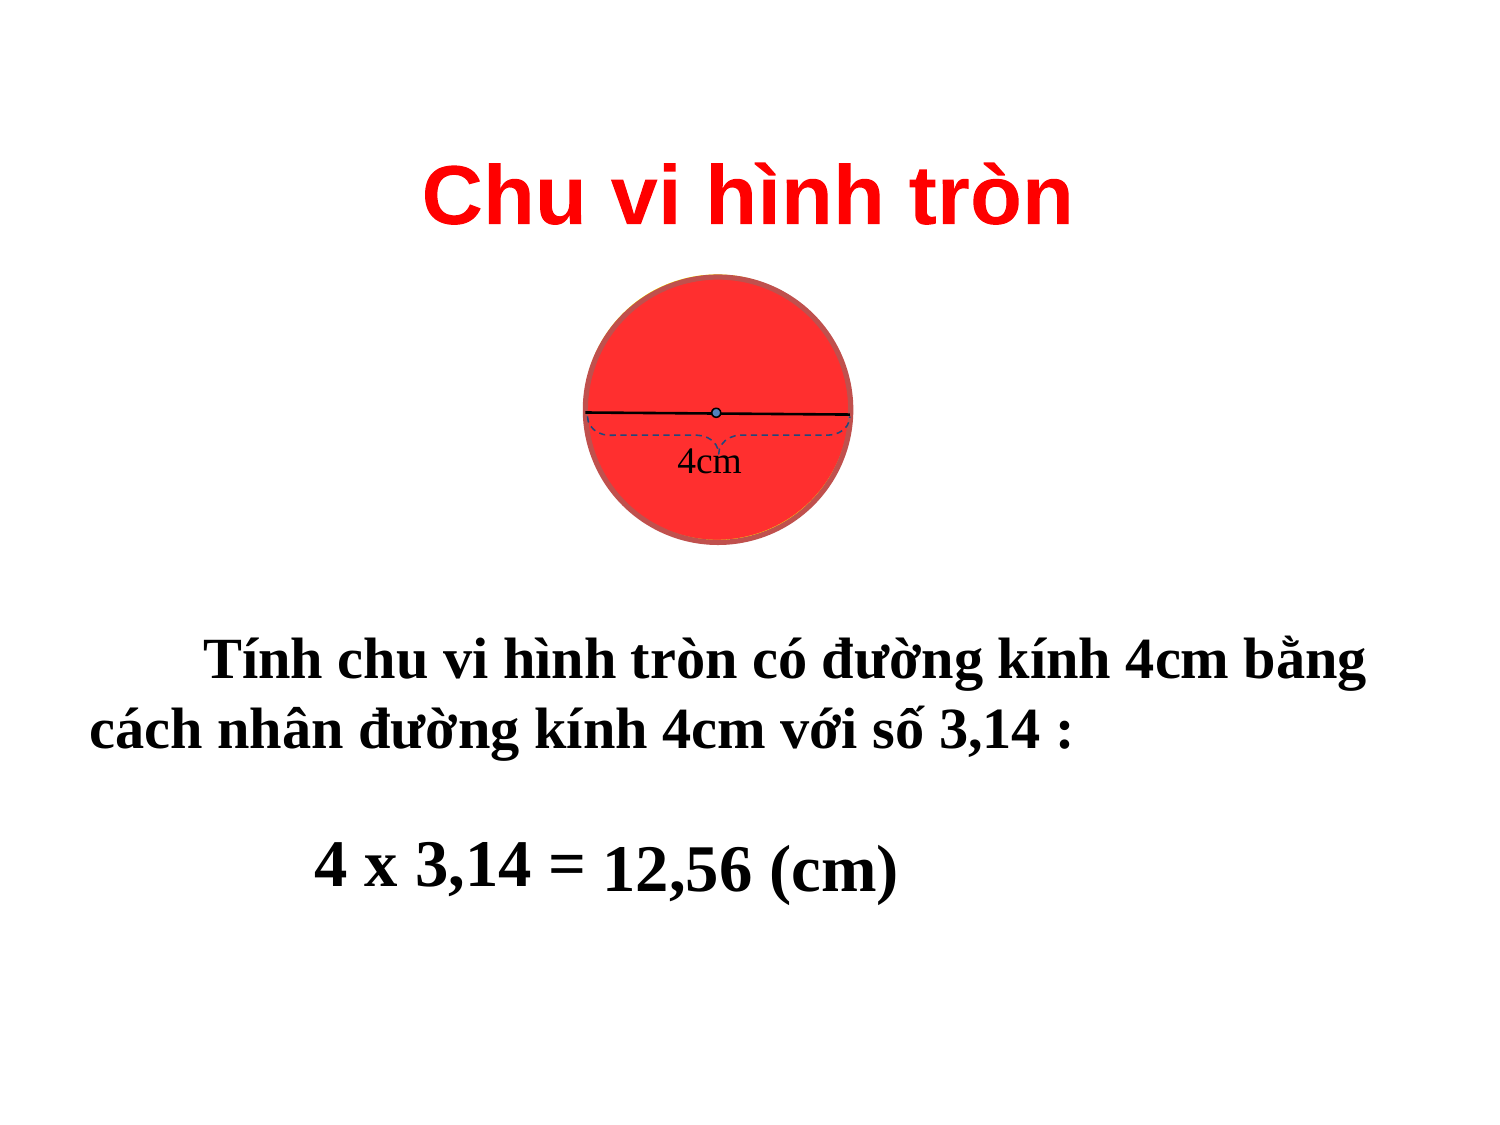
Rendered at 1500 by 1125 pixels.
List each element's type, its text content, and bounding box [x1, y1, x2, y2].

text_box Tính chu vi hình tròn có đường kính 4cm bằng cách nhân đường kính 4cm với số 3,14 : [74, 612, 1425, 768]
text_box [584, 274, 820, 422]
text_box [711, 408, 721, 416]
text_box 4cm [662, 436, 788, 489]
text_box 4 x 3,14 = [299, 812, 675, 908]
text_box 12,56 (cm) [587, 817, 1000, 913]
text_box [585, 277, 851, 543]
text_box [587, 416, 850, 454]
